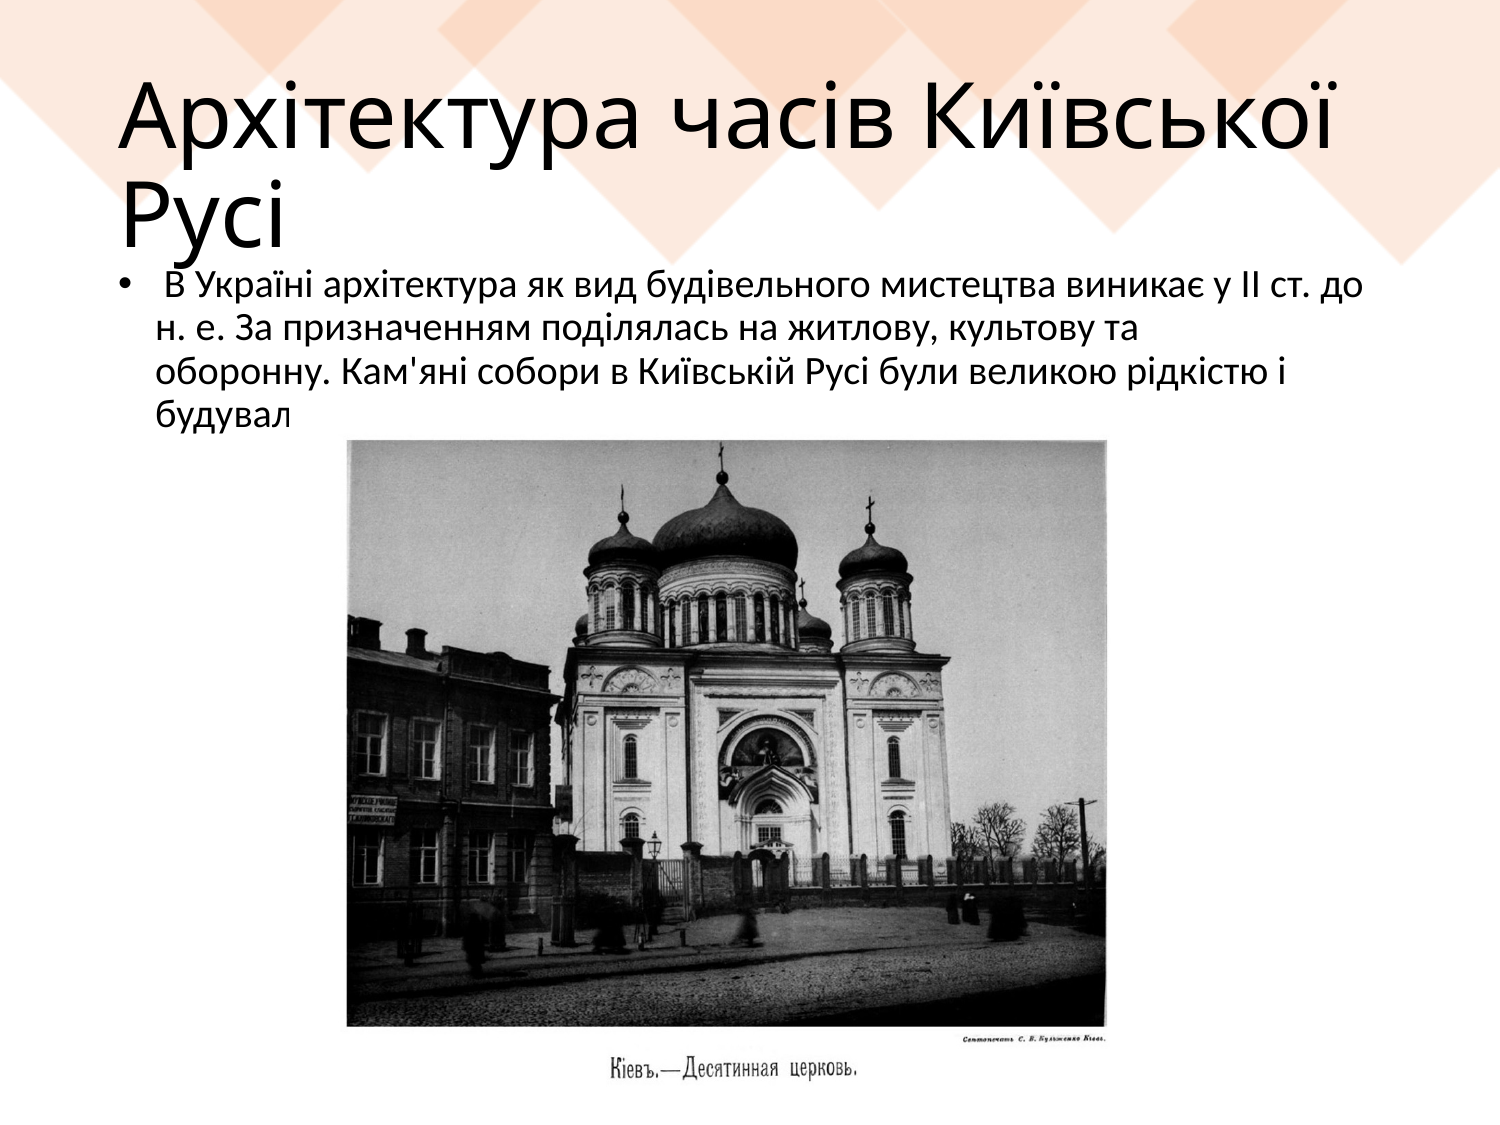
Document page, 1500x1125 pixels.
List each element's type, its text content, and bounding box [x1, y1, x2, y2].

list В Україні архітектура як вид будівельного мистецтва виникає у II ст. до н. е. За призначенням поділялась на житлову, культову та оборонну. Кам'яні собори в Київській Русі були великою рідкістю і будувалися строго за візантійськими зразками. [103, 255, 1397, 448]
title Архітектура часів Київської Русі [103, 59, 1397, 255]
picture [0, 0, 1500, 1125]
